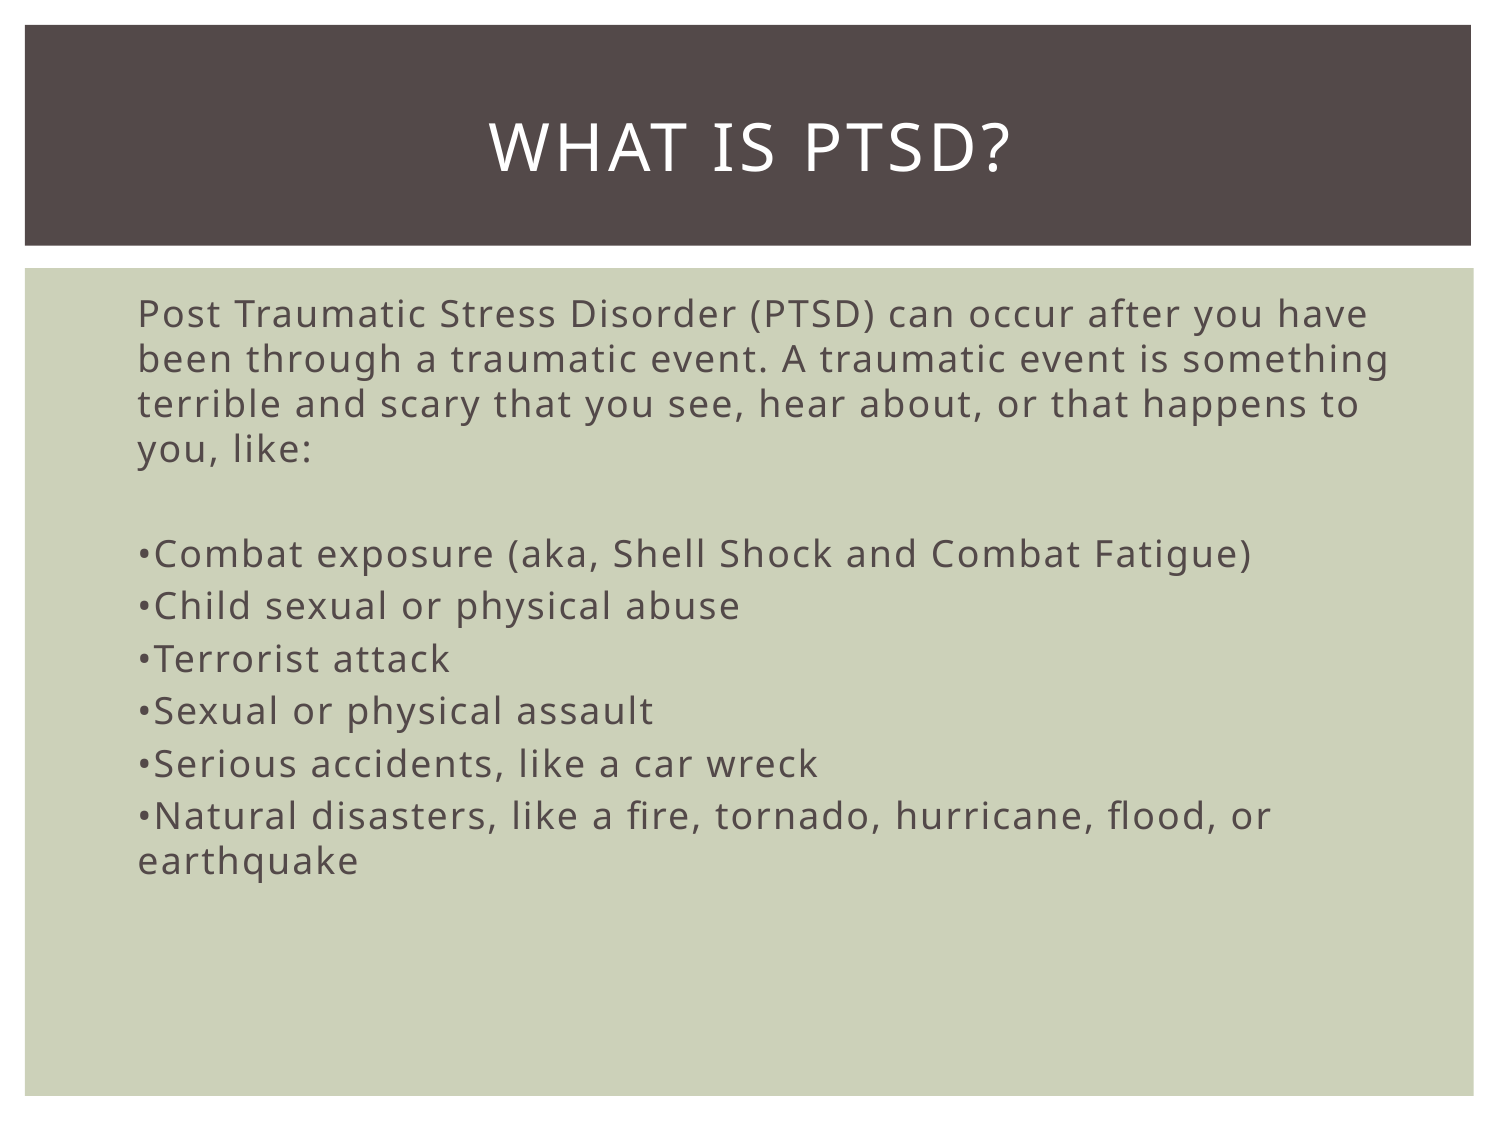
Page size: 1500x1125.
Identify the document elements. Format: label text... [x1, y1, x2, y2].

list Post Traumatic Stress Disorder (PTSD) can occur after you have been through a traumatic event. A traumatic event is something terrible and scary that you see, hear about, or that happens to you, like: •Combat exposure (aka, Shell Shock and Combat Fatigue) •Child sexual or physical abuse •Terrorist attack •Sexual or physical assault •Serious accidents, like a car wreck •Natural disasters, like a fire, tornado, hurricane, flood, or earthquake [62, 281, 1442, 1005]
title What is ptsd? [62, 58, 1438, 232]
